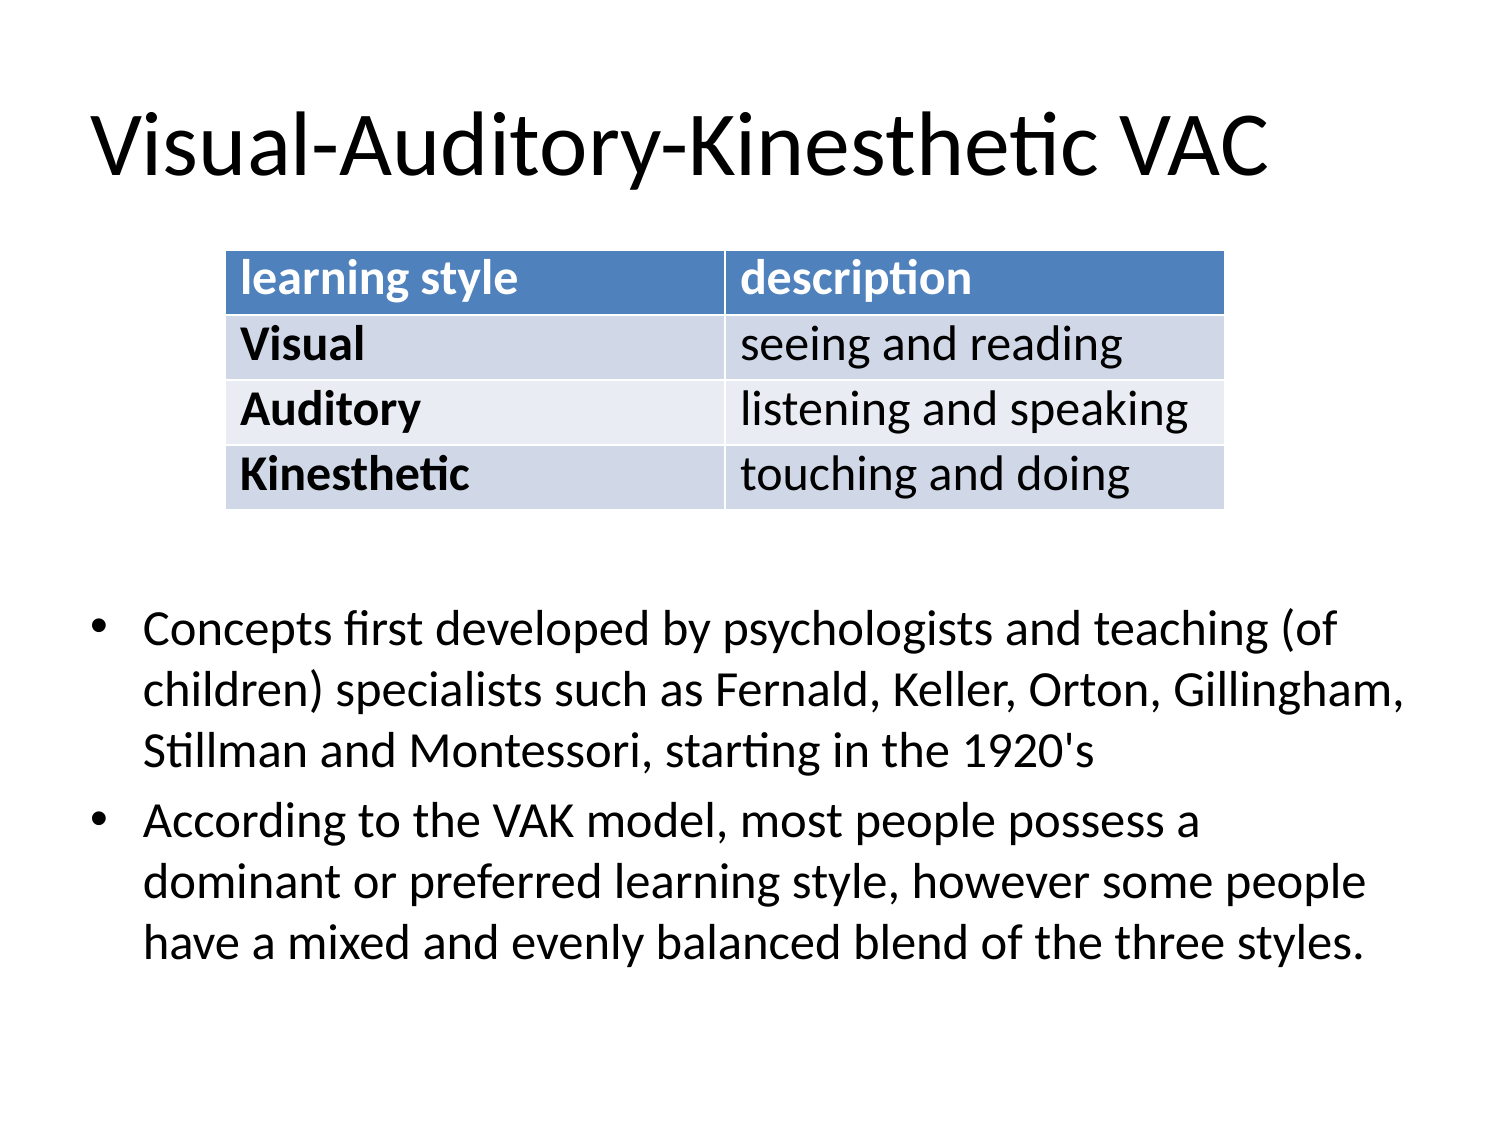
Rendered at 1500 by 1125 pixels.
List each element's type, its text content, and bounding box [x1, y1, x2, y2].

table_cell listening and speaking [726, 381, 1224, 444]
table_cell touching and doing [726, 446, 1224, 509]
table_cell seeing and reading [726, 316, 1224, 379]
list Concepts first developed by psychologists and teaching (of children) specialists such as Fernald, Keller, Orton, Gillingham, Stillman and Montessori, starting in the 1920's According to the VAK model, most people possess a dominant or preferred learning style, however some people have a mixed and evenly balanced blend of the three styles. [75, 587, 1425, 1043]
table_cell Kinesthetic [226, 446, 724, 509]
table_cell Visual [226, 316, 724, 379]
table_header learning style [226, 251, 724, 314]
table_cell Auditory [226, 381, 724, 444]
title Visual-Auditory-Kinesthetic VAC [75, 45, 1425, 233]
table_header description [726, 251, 1224, 314]
